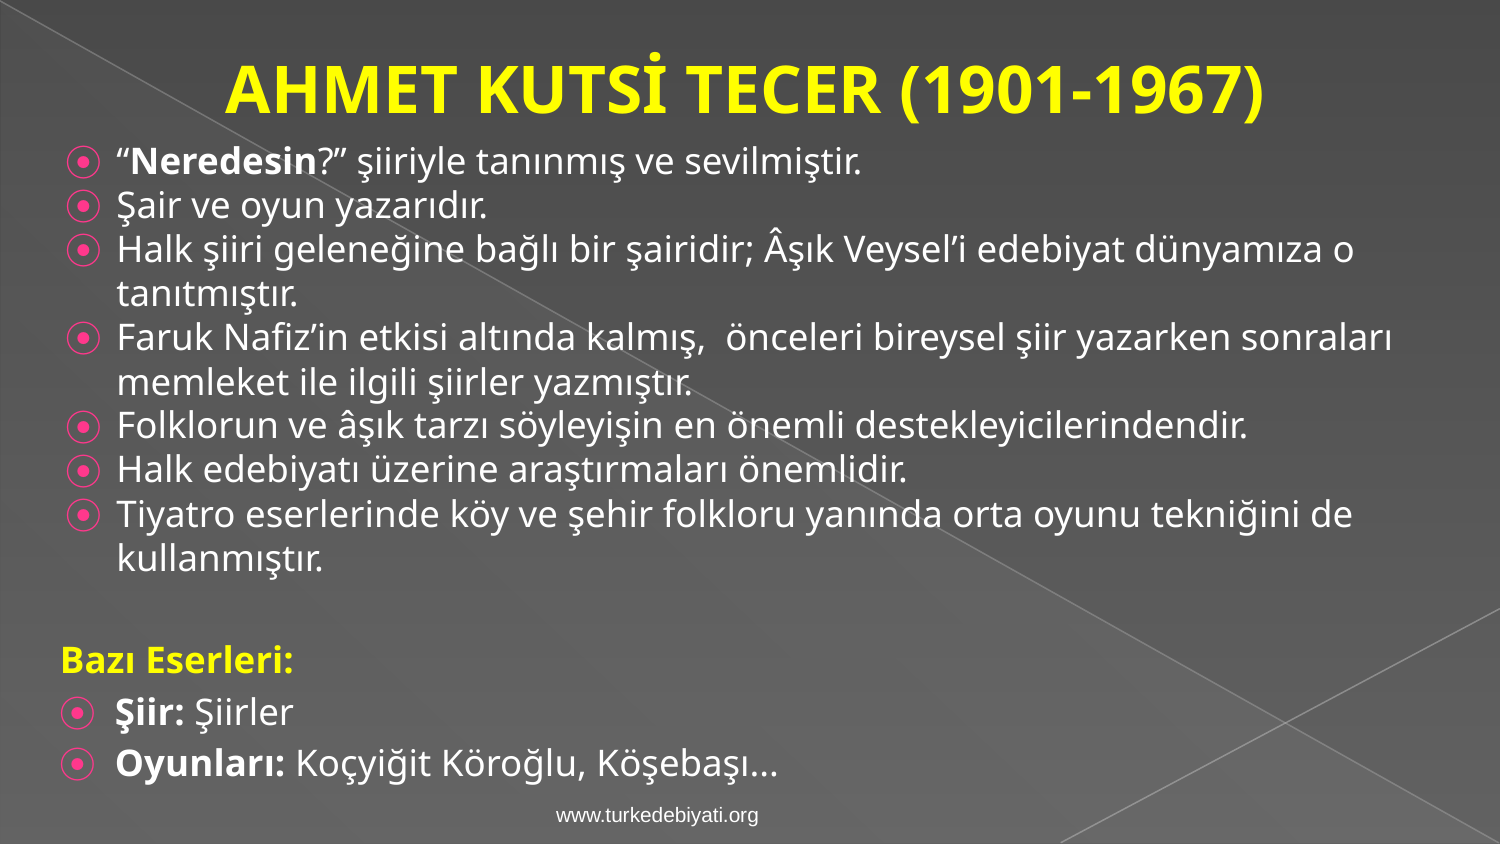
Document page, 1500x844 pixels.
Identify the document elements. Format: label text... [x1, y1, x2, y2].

list AHMET KUTSİ TECER (1901-1967) “Neredesin?” şiiriyle tanınmış ve sevilmiştir. Şair ve oyun yazarıdır. Halk şiiri geleneğine bağlı bir şairidir; Âşık Veysel’i edebiyat dünyamıza o tanıtmıştır. Faruk Nafiz’in etkisi altında kalmış, önceleri bireysel şiir yazarken sonraları memleket ile ilgili şiirler yazmıştır. Folklorun ve âşık tarzı söyleyişin en önemli destekleyicilerindendir. Halk edebiyatı üzerine araştırmaları önemlidir. Tiyatro eserlerinde köy ve şehir folkloru yanında orta oyunu tekniğini de kullanmıştır. Bazı Eserleri: Şiir: Şiirler Oyunları: Koçyiğit Köroğlu, Köşebaşı... [35, 40, 1447, 798]
footer www.turkedebiyati.org [75, 798, 774, 835]
